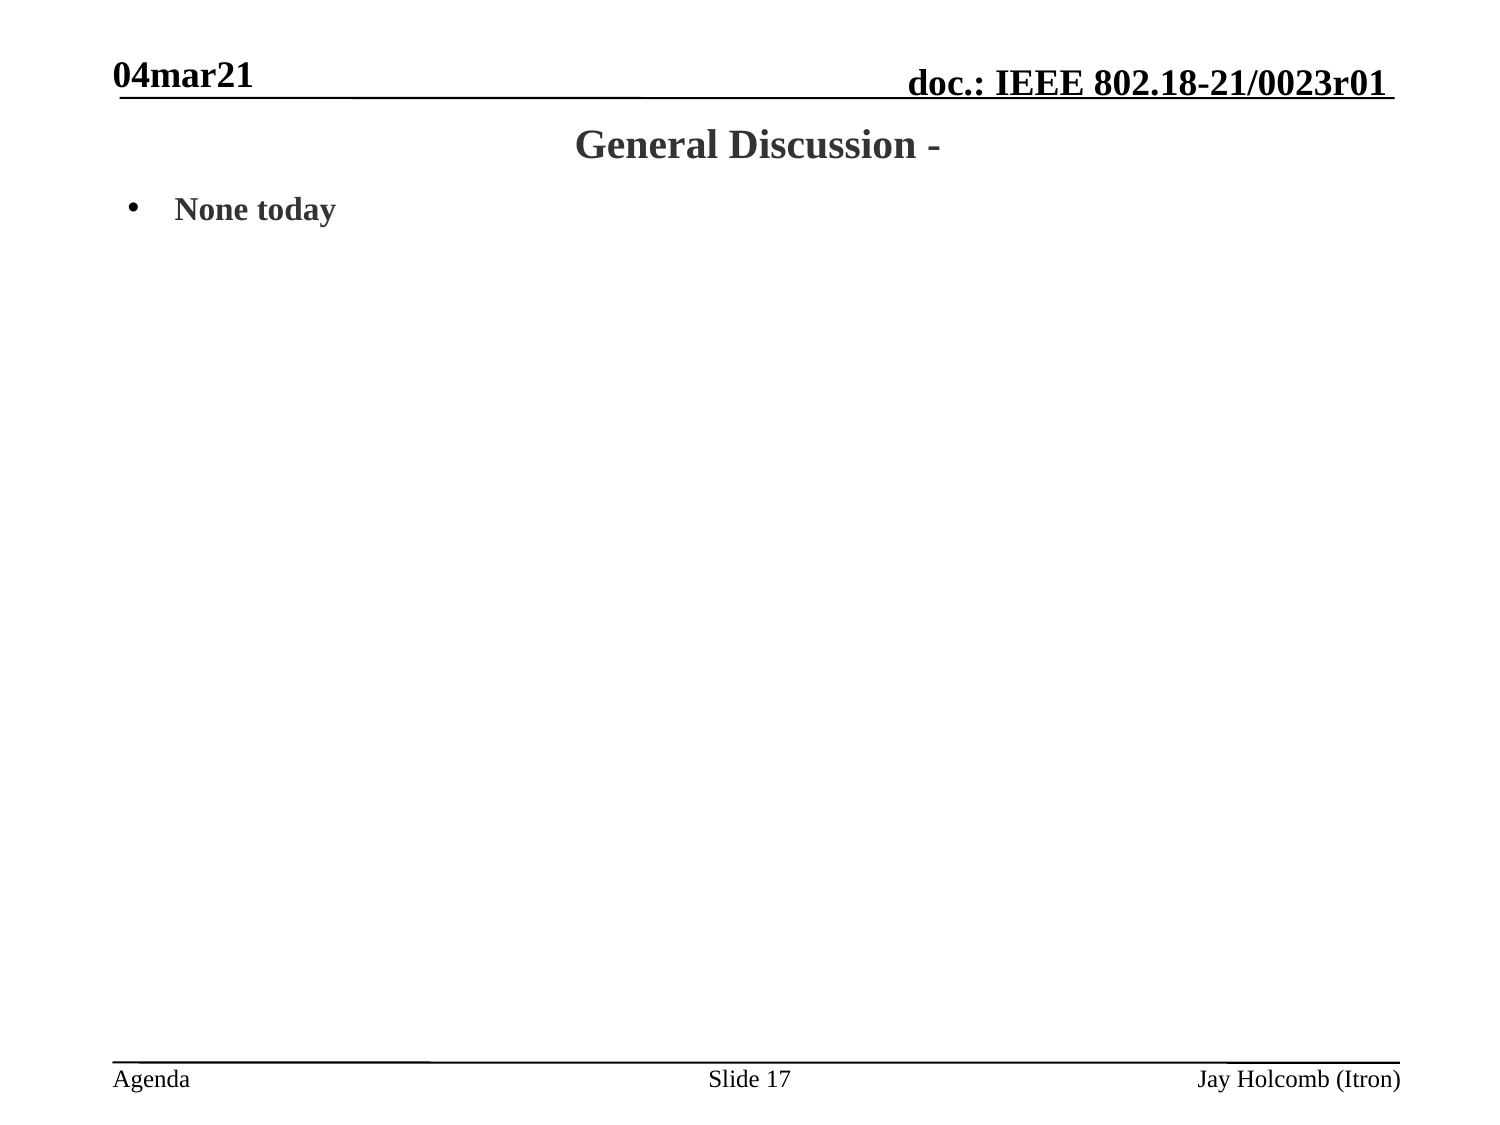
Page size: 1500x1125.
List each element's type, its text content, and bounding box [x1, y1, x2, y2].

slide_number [112, 49, 488, 95]
slide_number Slide 17 [699, 1061, 800, 1123]
footer Jay Holcomb (Itron) [878, 1061, 1402, 1093]
title General Discussion - [114, 103, 1402, 180]
list None today [112, 179, 1451, 1038]
